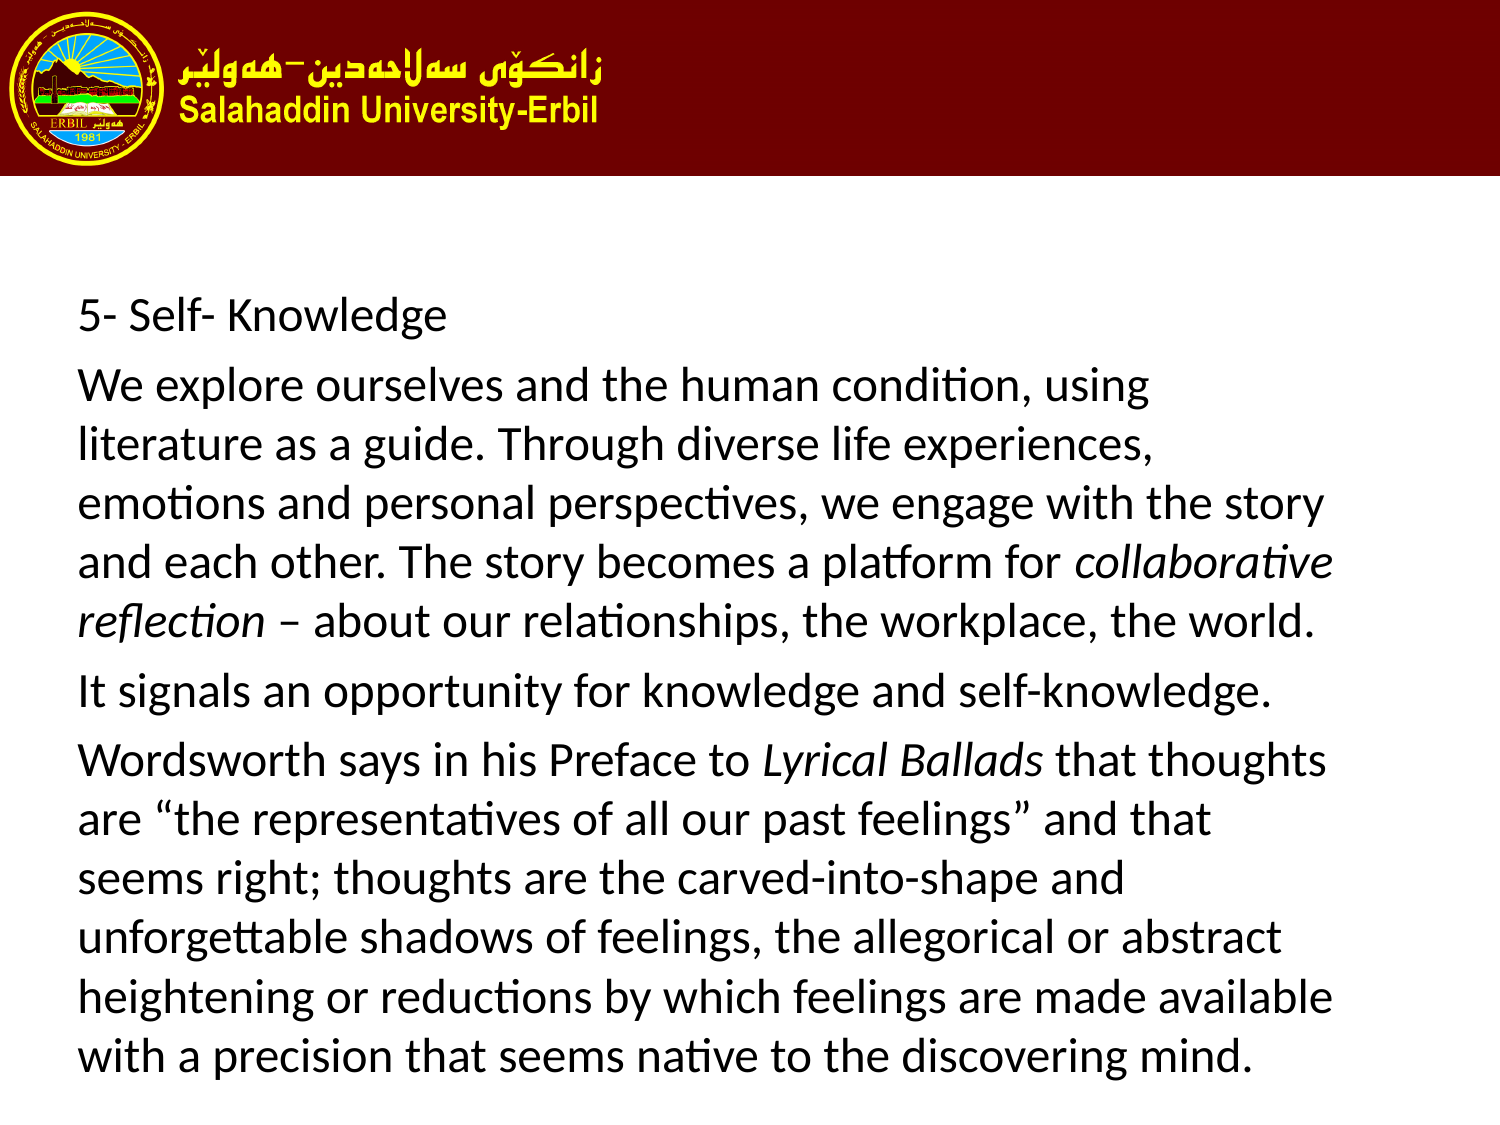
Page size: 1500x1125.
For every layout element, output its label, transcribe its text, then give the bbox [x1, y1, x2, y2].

list 5- Self- Knowledge We explore ourselves and the human condition, using literature as a guide. Through diverse life experiences, emotions and personal perspectives, we engage with the story and each other. The story becomes a platform for collaborative reflection – about our relationships, the workplace, the world. It signals an opportunity for knowledge and self-knowledge. Wordsworth says in his Preface to Lyrical Ballads that thoughts are “the representatives of all our past feelings” and that seems right; thoughts are the carved-into-shape and unforgettable shadows of feelings, the allegorical or abstract heightening or reductions by which feelings are made available with a precision that seems native to the discovering mind. [62, 275, 1363, 1125]
picture [0, 0, 1500, 176]
